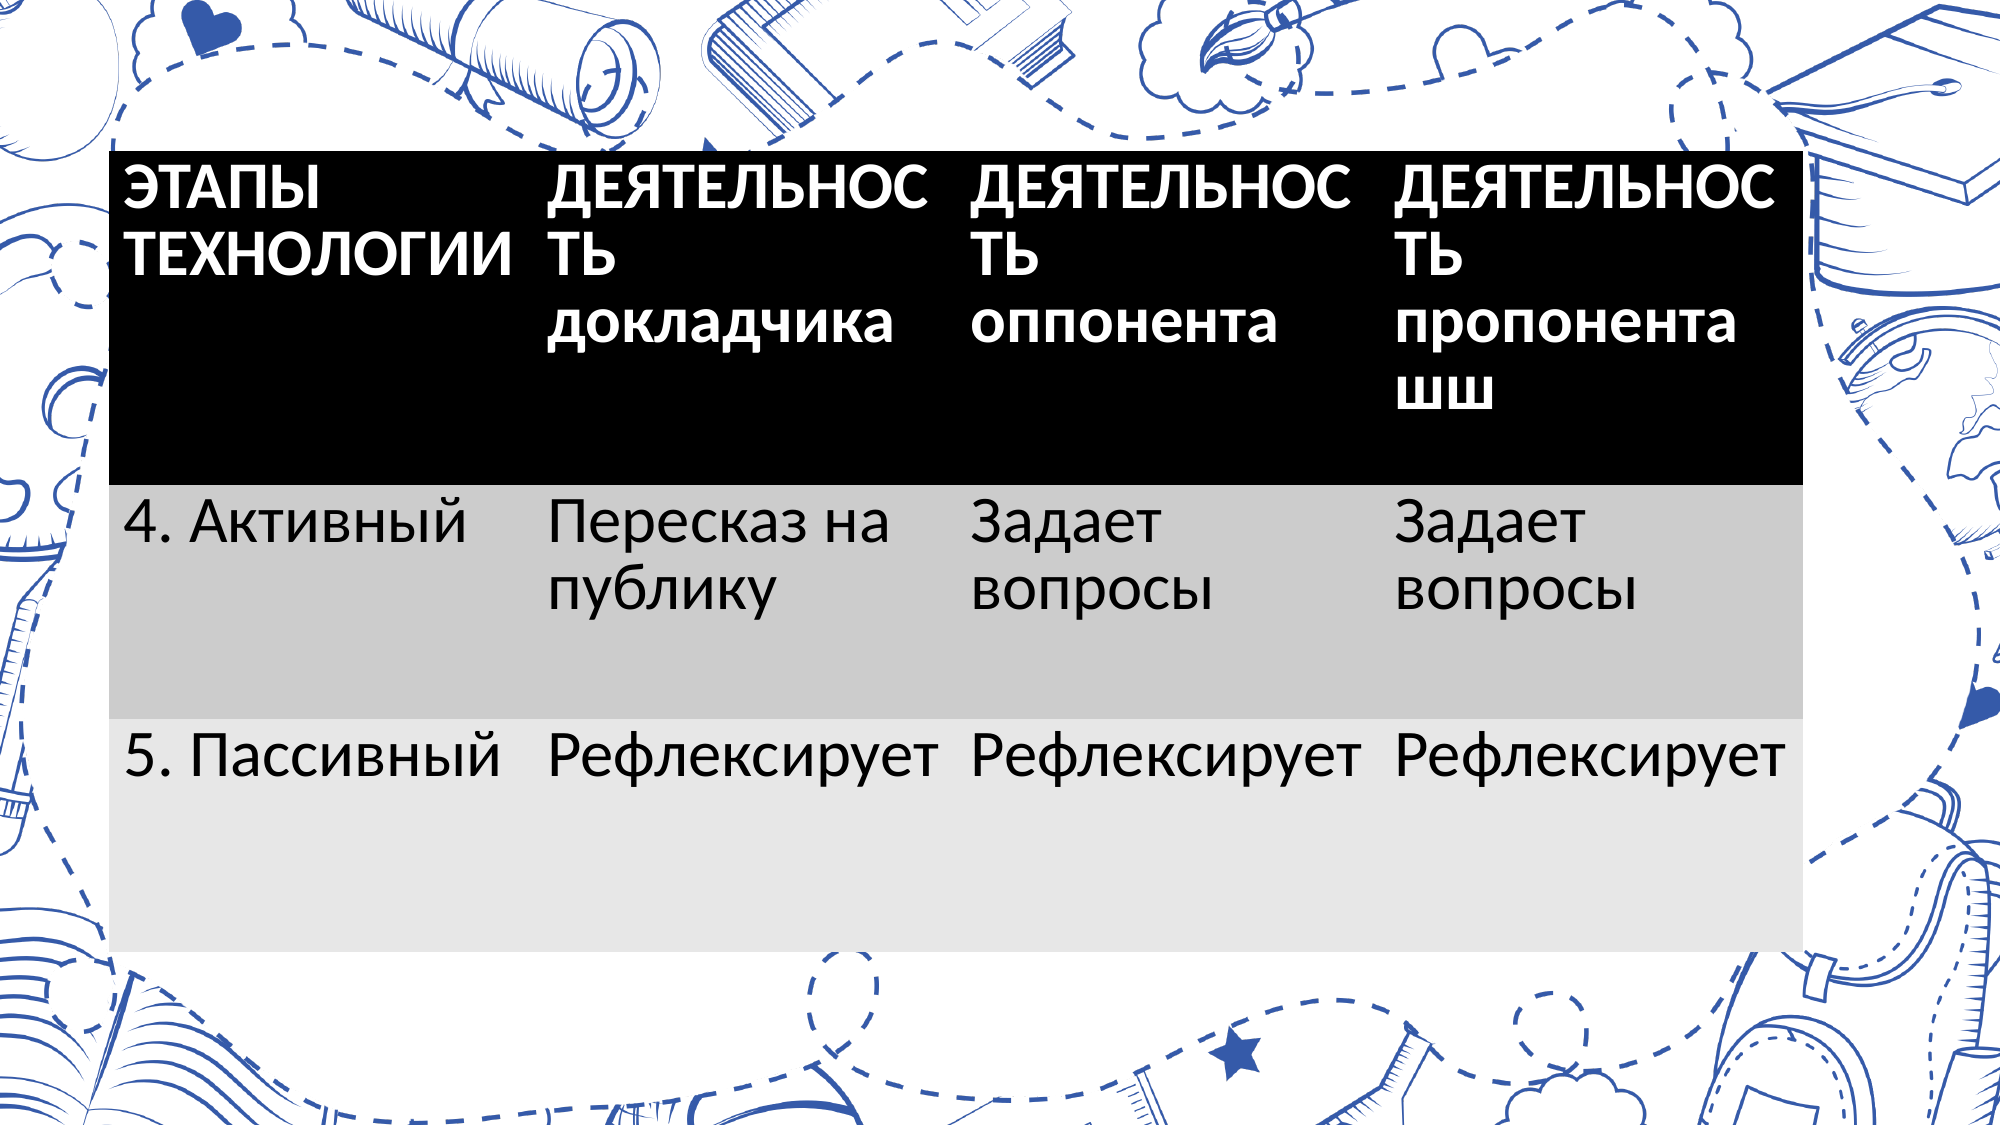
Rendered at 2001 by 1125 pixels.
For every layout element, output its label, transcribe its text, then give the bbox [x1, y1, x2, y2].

table_header ДЕЯТЕЛЬНОСТЬ пропонента шш [1379, 151, 1803, 485]
table_cell 4. Активный [109, 485, 532, 719]
table_header ДЕЯТЕЛЬНОСТЬ докладчика [532, 151, 956, 485]
table_header ЭТАПЫ ТЕХНОЛОГИИ [109, 151, 532, 485]
table_cell Задает вопросы [956, 485, 1379, 719]
table_cell Задает вопросы [1379, 485, 1803, 719]
table_cell 5. Пассивный [109, 719, 532, 952]
table_cell Рефлексирует [1379, 719, 1803, 952]
picture [0, 0, 2000, 1125]
table_cell Рефлексирует [532, 719, 956, 952]
table_cell Пересказ на публику [532, 485, 956, 719]
table_header ДЕЯТЕЛЬНОСТЬ оппонента [956, 151, 1379, 485]
table_cell Рефлексирует [956, 719, 1379, 952]
